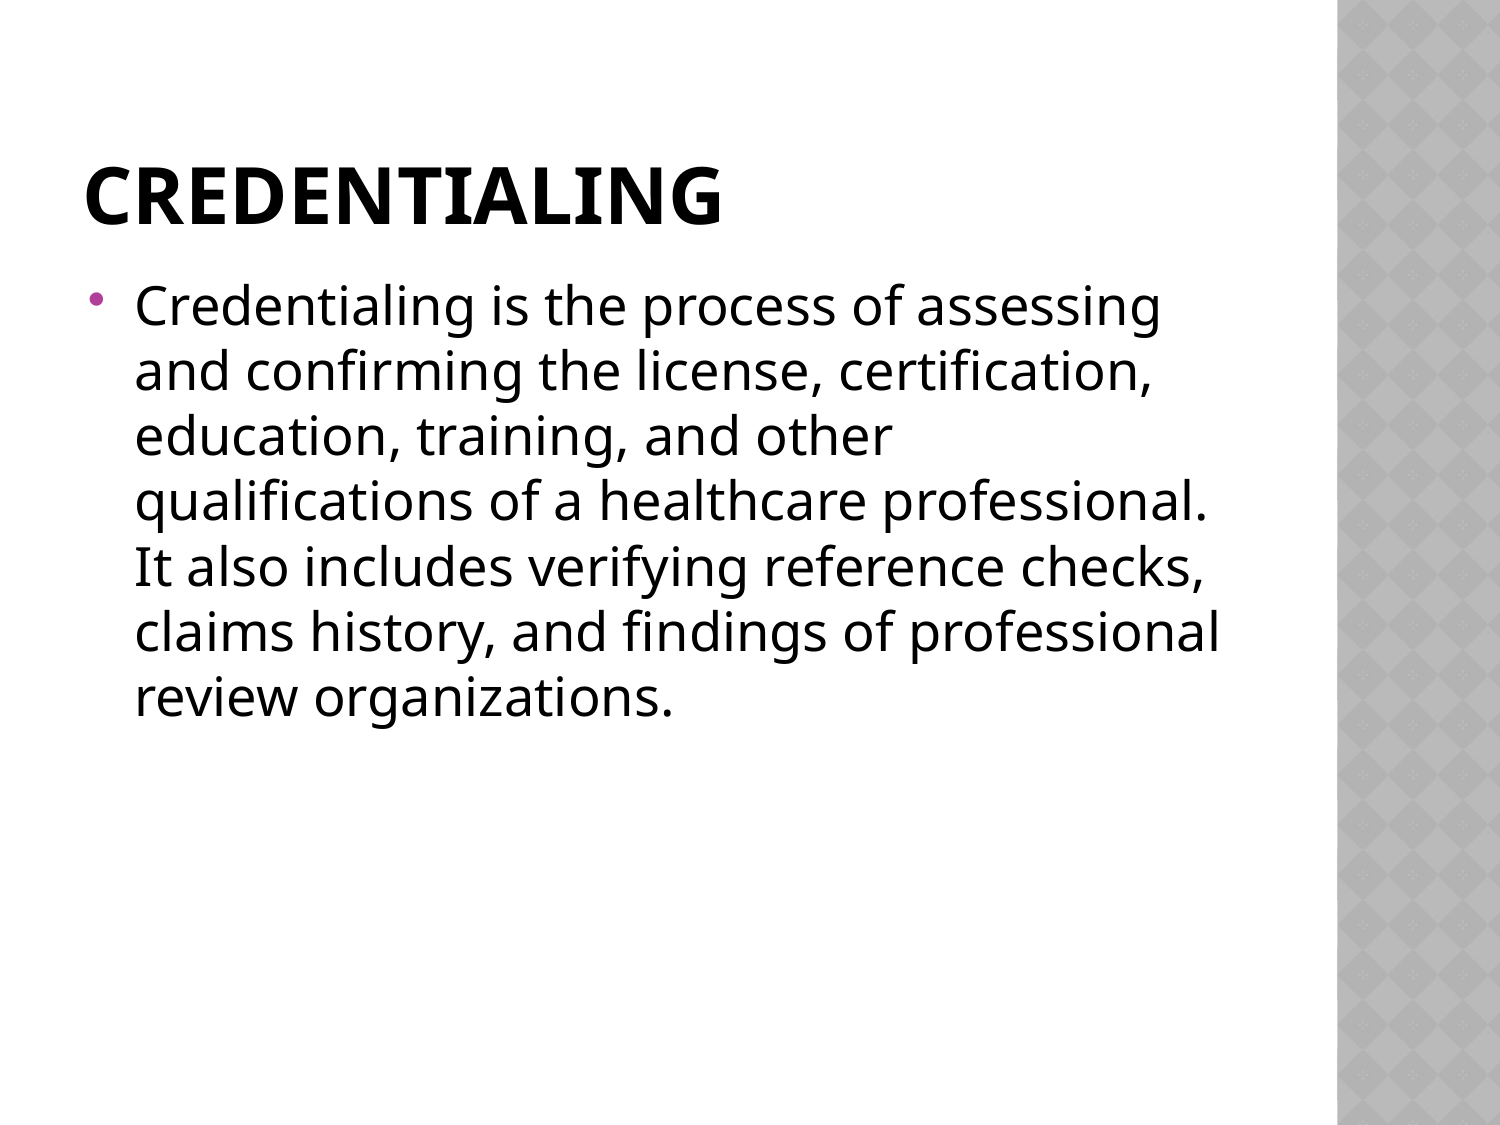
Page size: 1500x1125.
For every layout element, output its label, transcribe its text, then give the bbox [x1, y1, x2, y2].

list Credentialing is the process of assessing and confirming the license, certification, education, training, and other qualifications of a healthcare professional. It also includes verifying reference checks, claims history, and findings of professional review organizations. [75, 264, 1263, 1059]
title credentialing [75, 52, 1263, 240]
